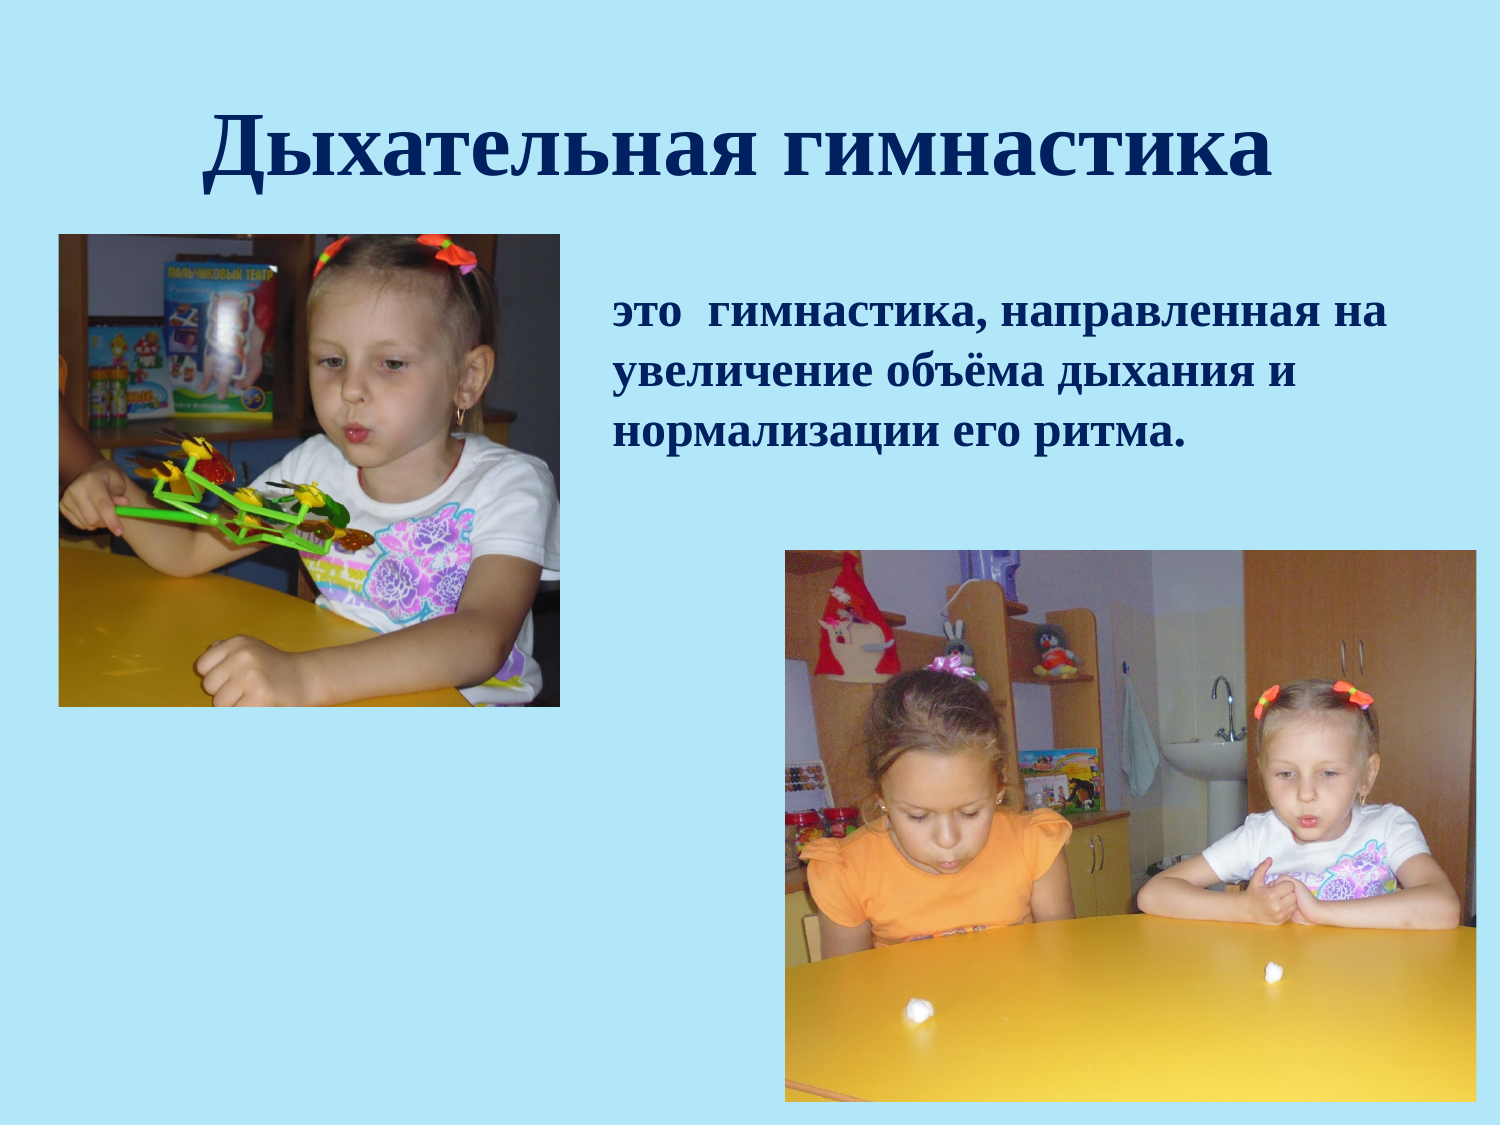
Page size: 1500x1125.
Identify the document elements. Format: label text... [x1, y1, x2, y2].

title Дыхательная гимнастика [75, 45, 1425, 233]
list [58, 234, 561, 707]
text_box это гимнастика, направленная на увеличение объёма дыхания и нормализации его ритма. [597, 269, 1453, 465]
picture [784, 550, 1477, 1102]
